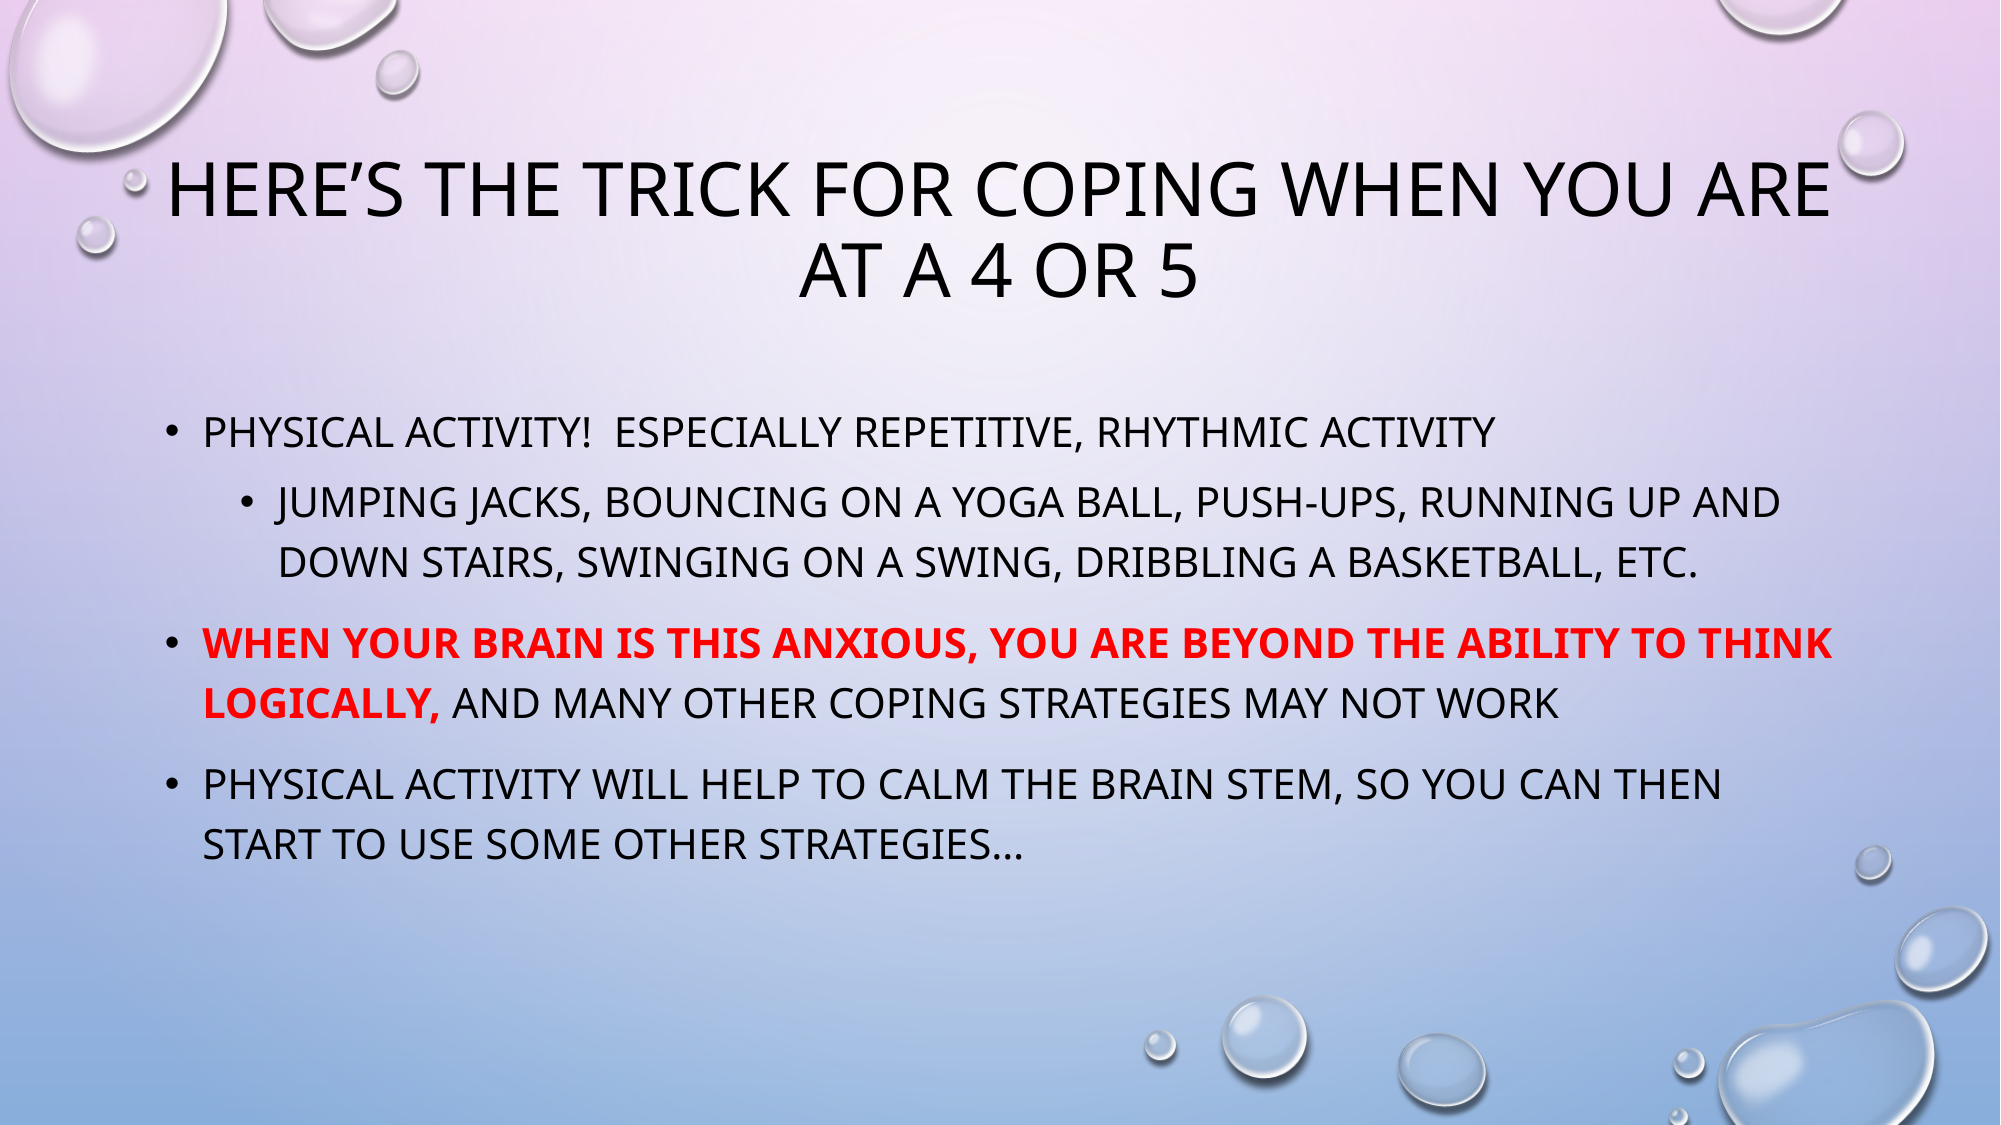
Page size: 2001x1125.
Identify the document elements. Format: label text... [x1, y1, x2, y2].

list Physical activity! Especially repetitive, rhythmic activity Jumping jacks, bouncing on a yoga ball, push-ups, running up and down stairs, SWINGING ON A SWING, DRIBBLING A BASKETBALL, etc. When your brain is this anxious, you are beyond the ability to think logically, and many other coping strategies may not work Physical activity will help to calm the brain stem, so you can then start to use some OTHER strategies… [149, 388, 1850, 1022]
picture [0, 0, 2000, 1125]
title Here’s the trick for coping when you are at a 4 or 5 [149, 101, 1851, 364]
